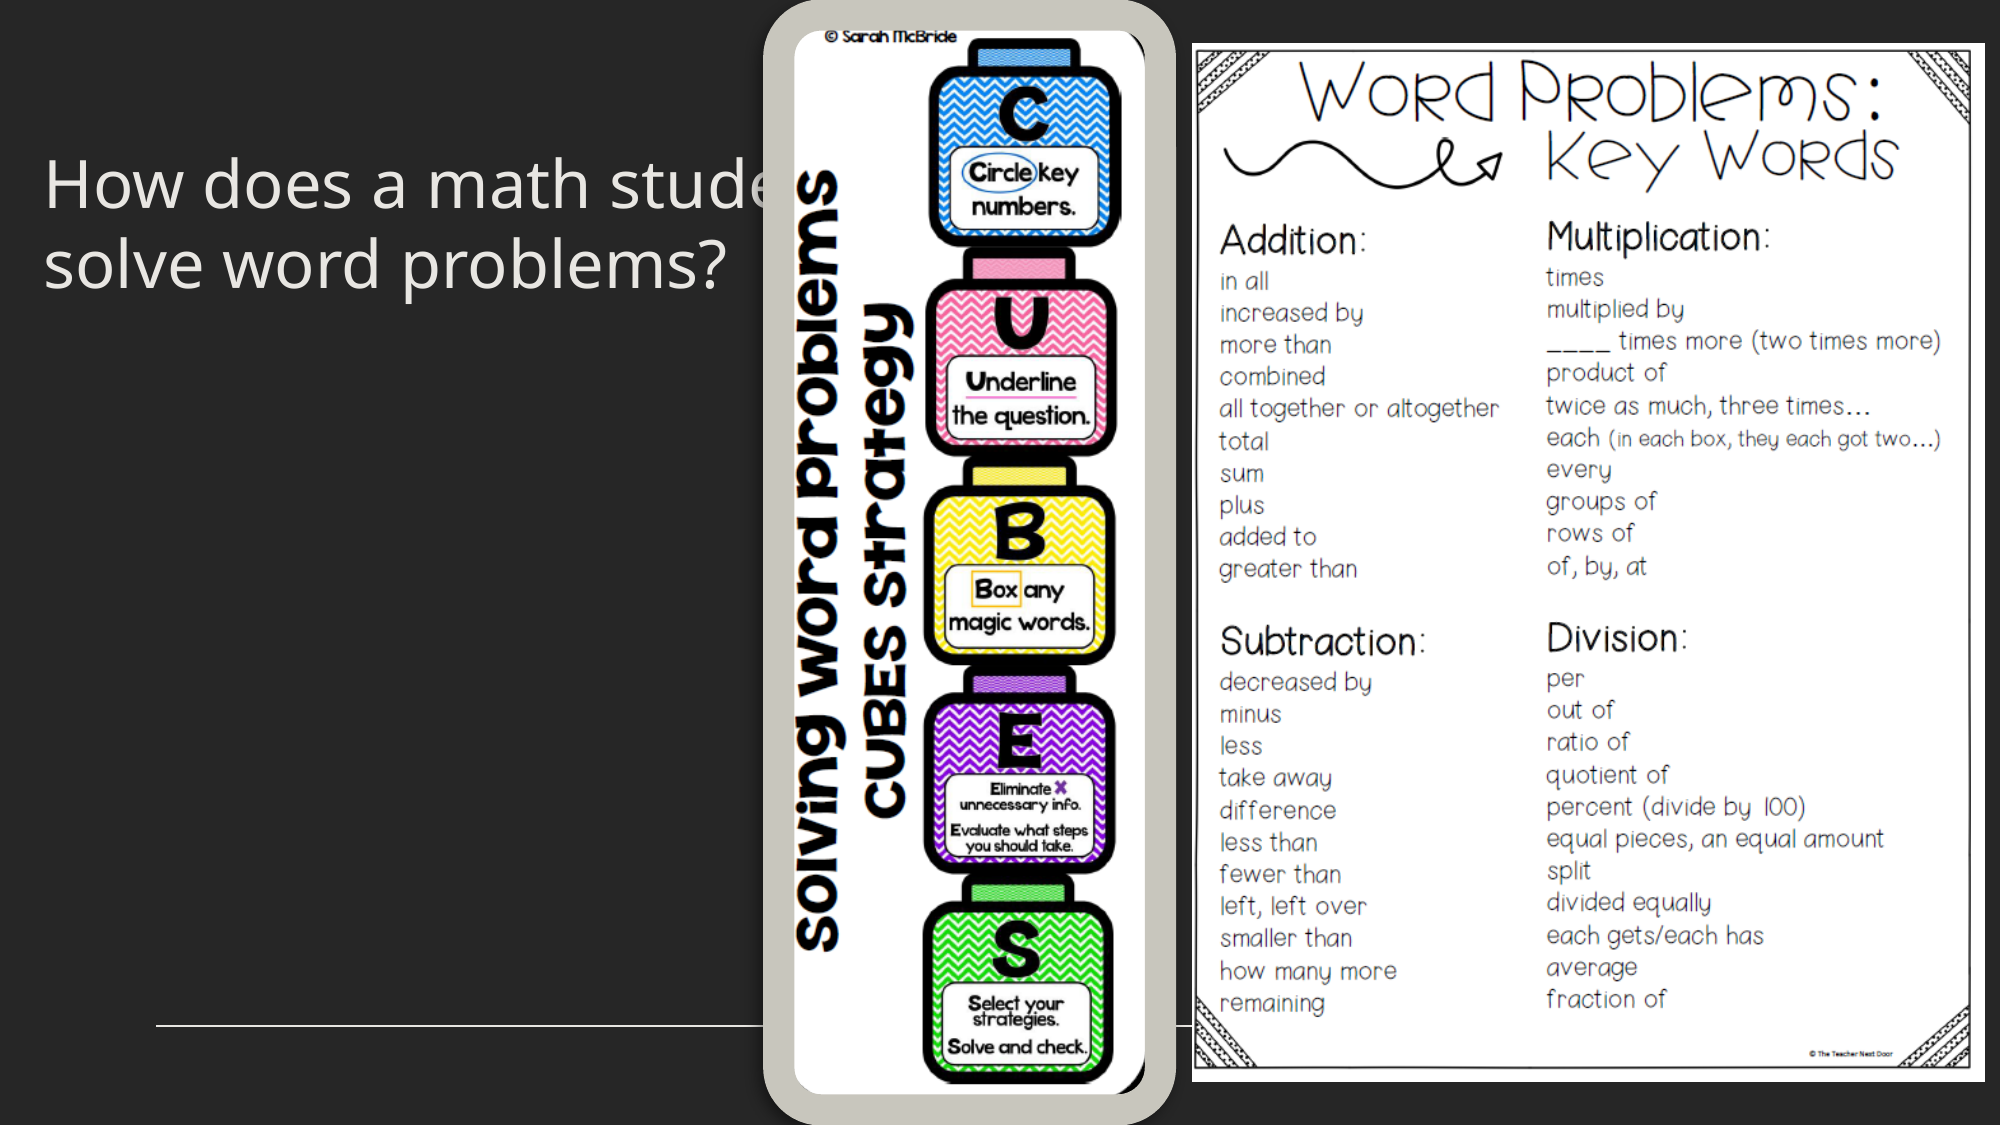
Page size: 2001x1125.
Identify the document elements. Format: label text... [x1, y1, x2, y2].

picture [778, 14, 1161, 1110]
picture [1192, 43, 1985, 1082]
title How does a math student solve word problems? [28, 131, 748, 310]
